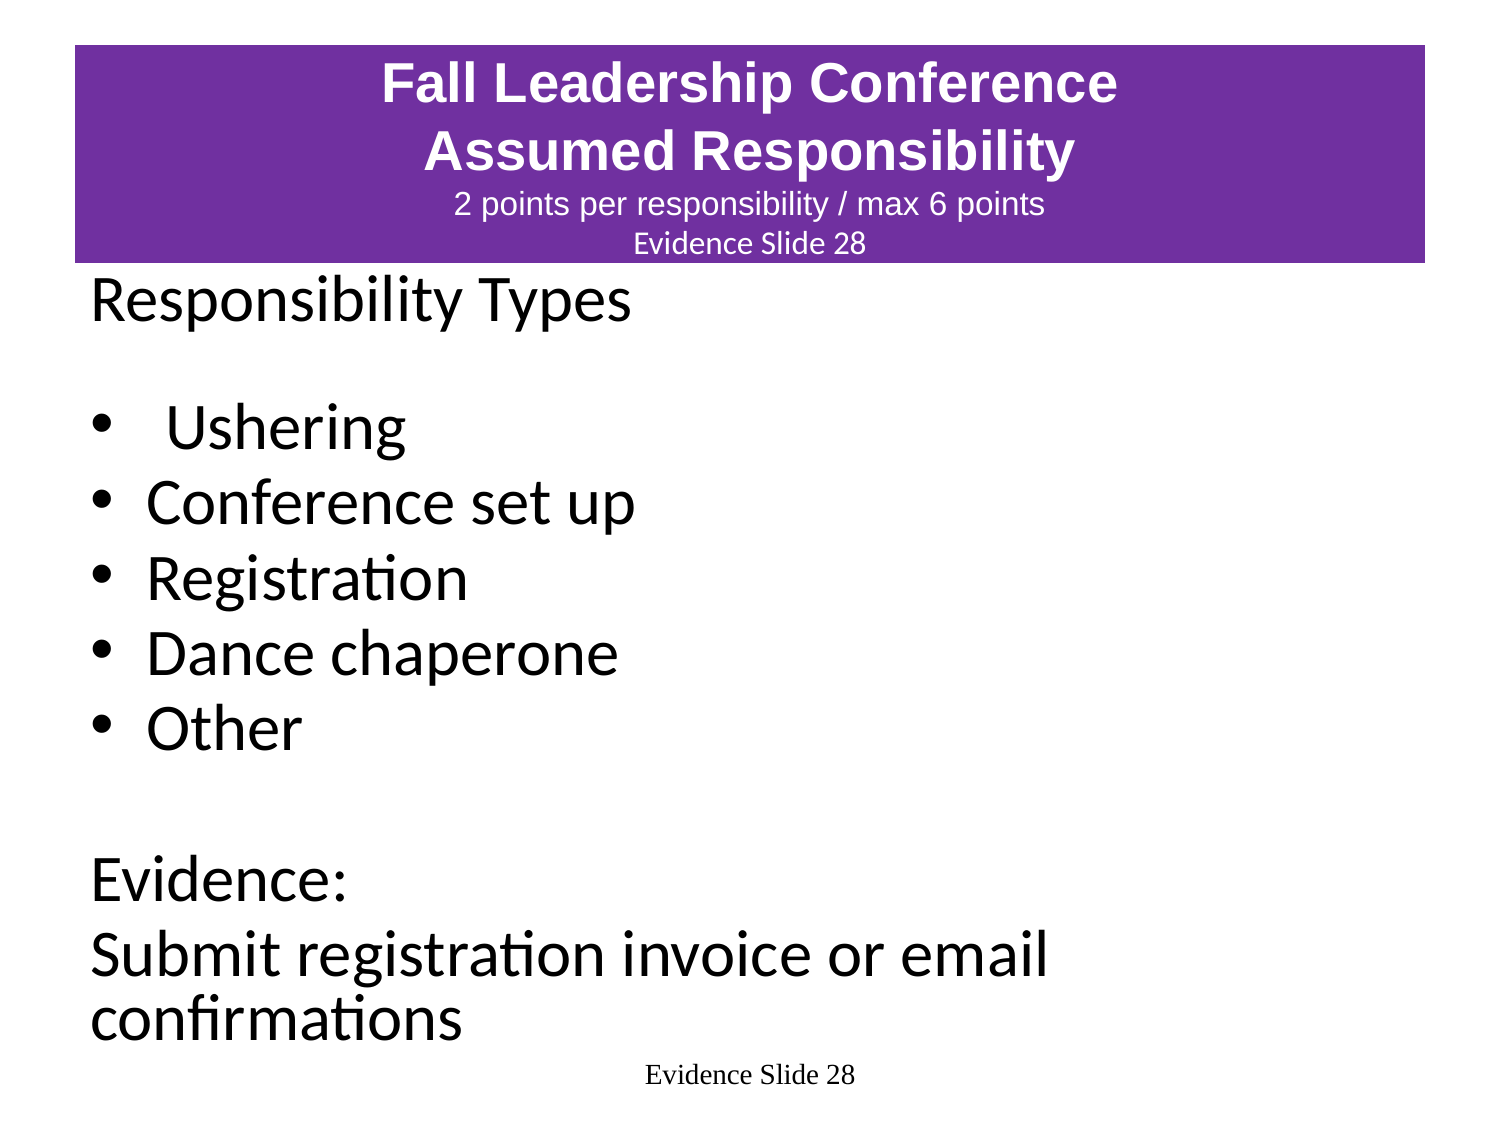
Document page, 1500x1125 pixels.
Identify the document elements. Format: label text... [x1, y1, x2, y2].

title Fall Leadership Conference Assumed Responsibility 2 points per responsibility / max 6 points Evidence Slide 28 [75, 45, 1425, 263]
footer Evidence Slide 28 [512, 1042, 988, 1103]
list Responsibility Types Ushering Conference set up Registration Dance chaperone Other Evidence: Submit registration invoice or email confirmations [75, 263, 1425, 1006]
